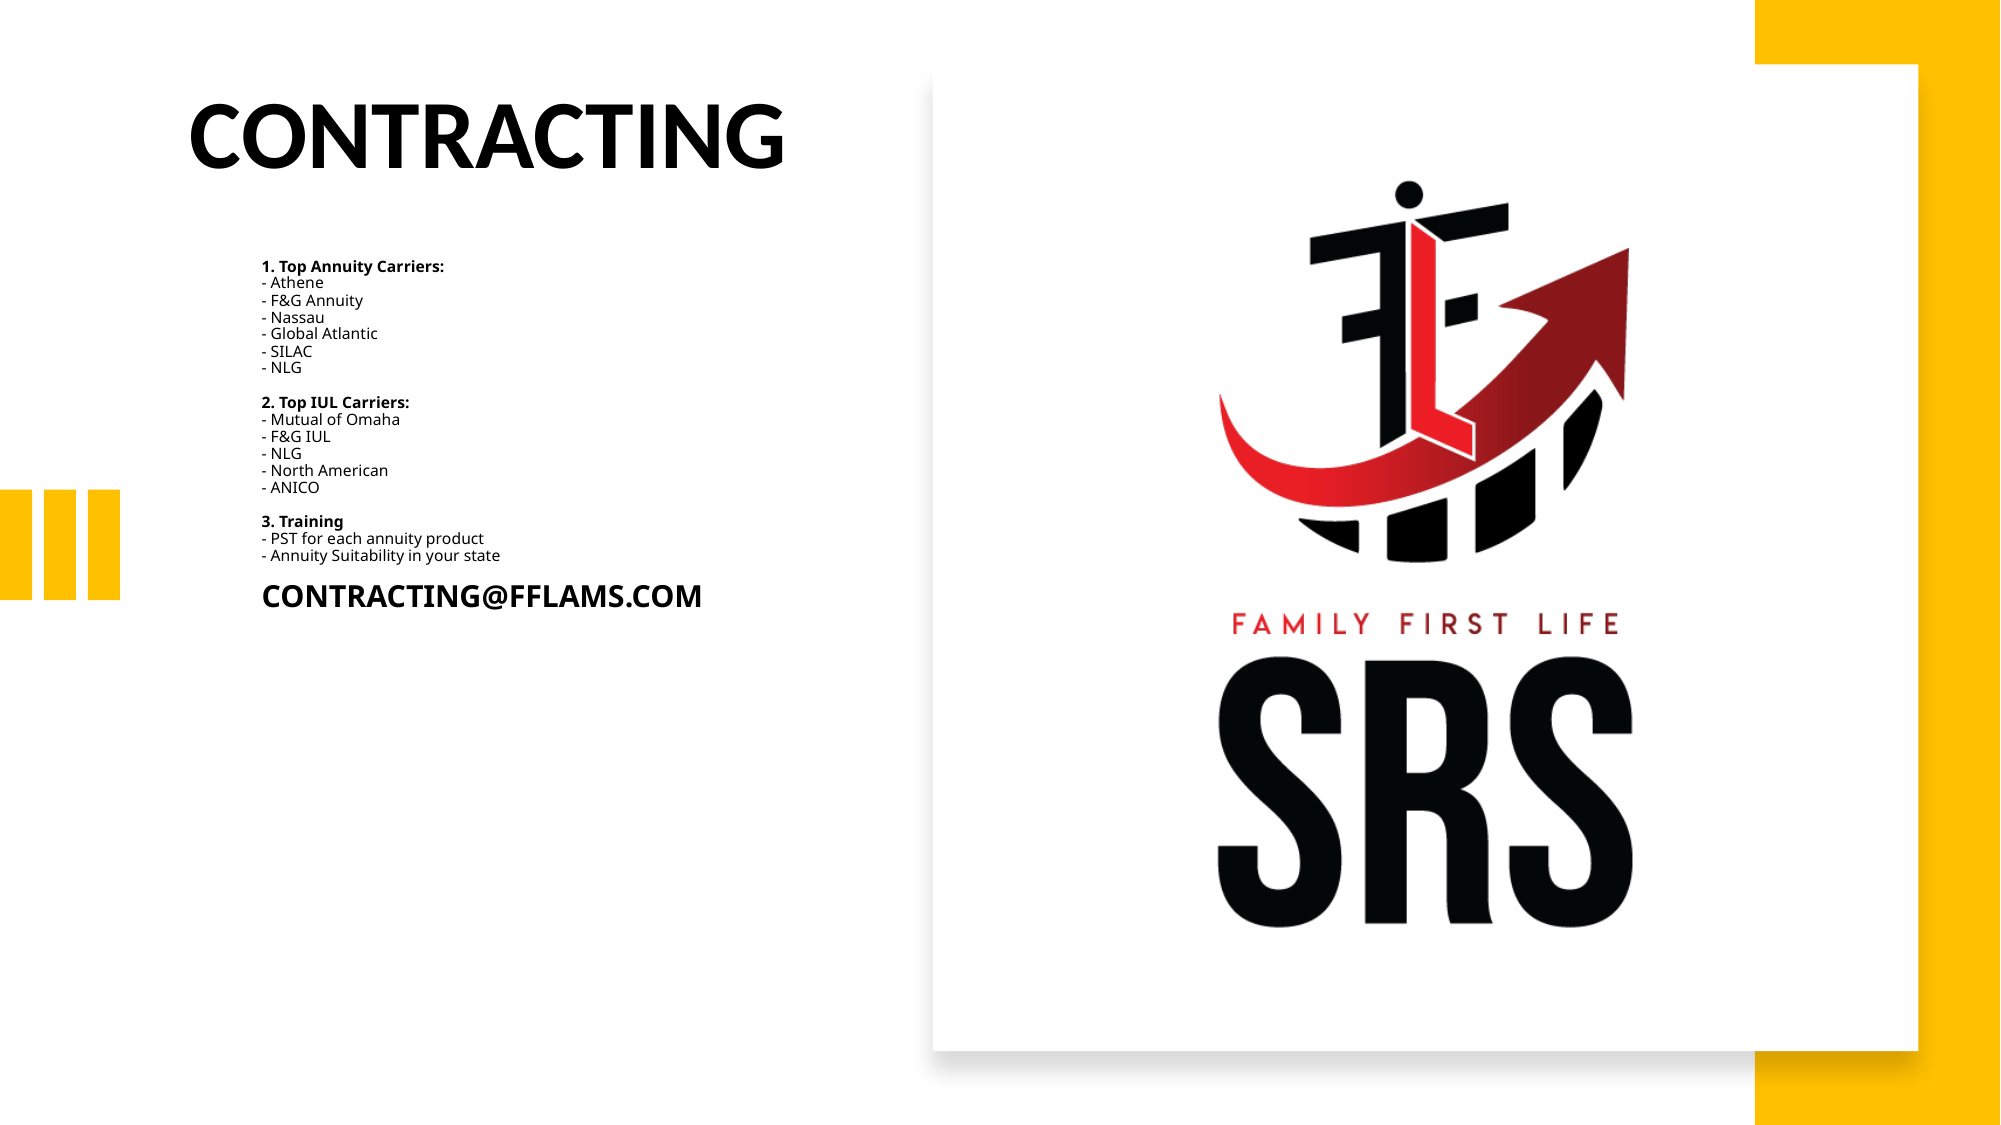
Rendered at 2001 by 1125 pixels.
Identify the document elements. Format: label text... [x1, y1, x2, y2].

text_box CONTRACTING [157, 75, 820, 197]
text_box [932, 63, 1919, 1052]
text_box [0, 489, 120, 601]
text_box [1754, 0, 2000, 1125]
text_box [0, 0, 1754, 1125]
picture [1022, 109, 1829, 1006]
title 1. Top Annuity Carriers: - Athene - F&G Annuity - Nassau - Global Atlantic - SILAC - NLG 2. Top IUL Carriers: - Mutual of Omaha - F&G IUL - NLG - North American - ANICO 3. Training - PST for each annuity product - Annuity Suitability in your state CONTRACTING@FFLAMS.COM [151, 233, 814, 626]
